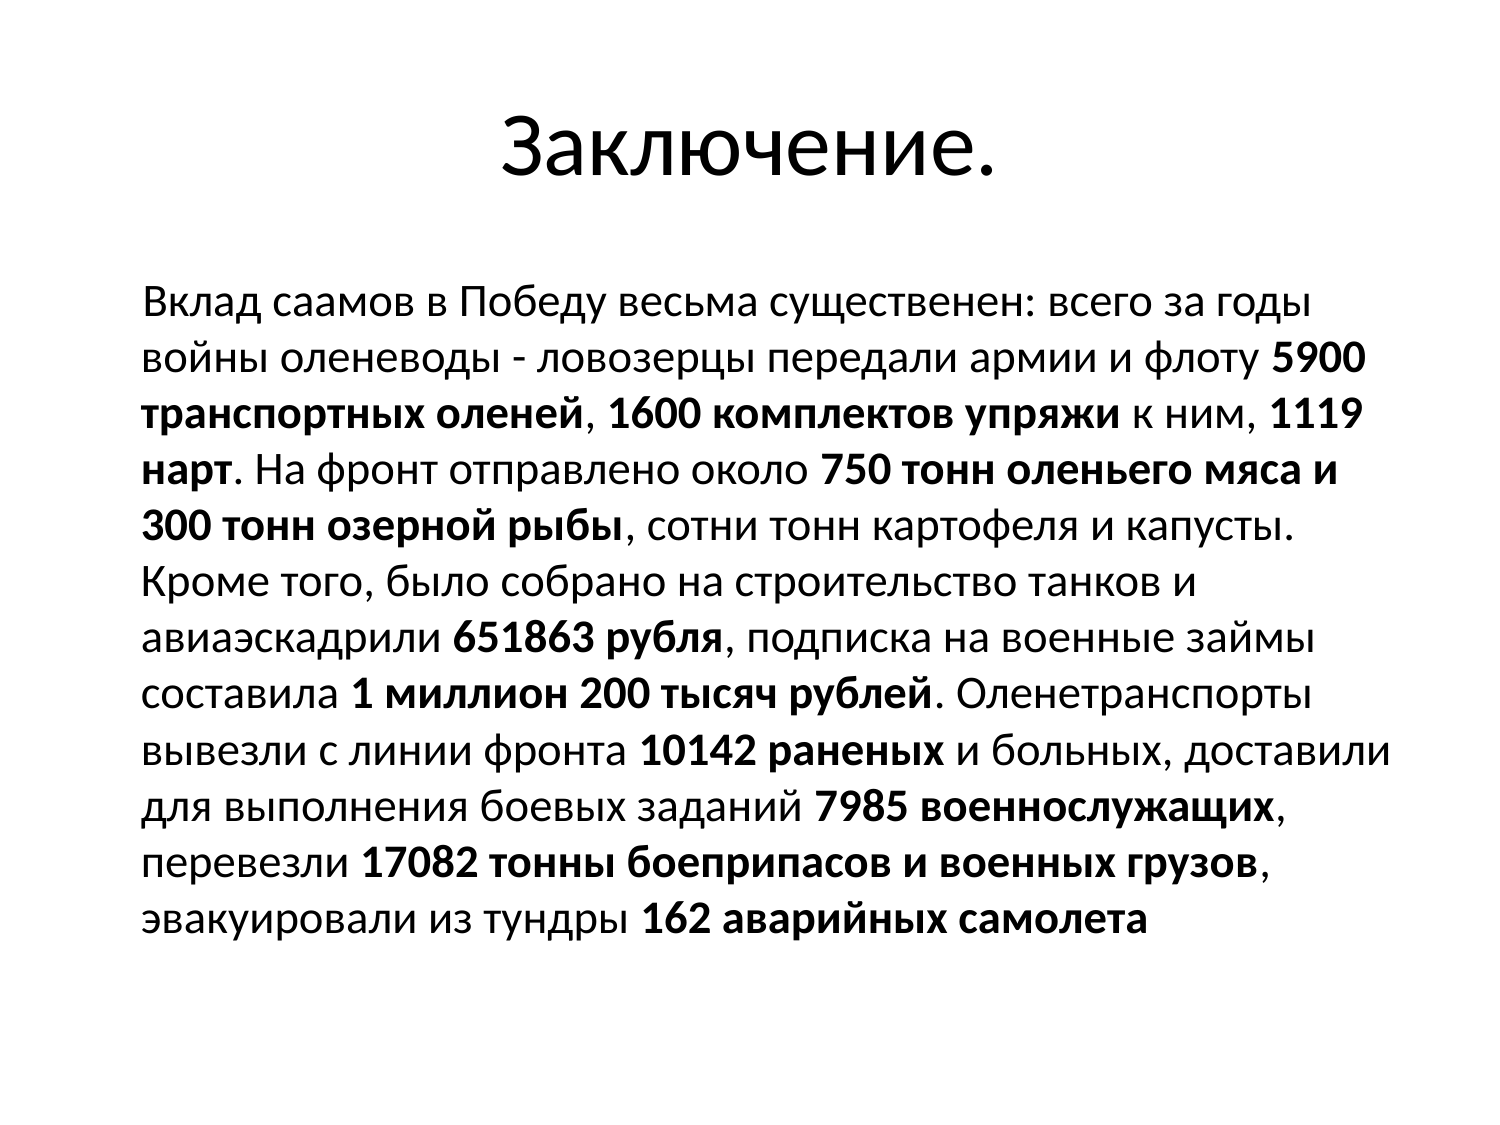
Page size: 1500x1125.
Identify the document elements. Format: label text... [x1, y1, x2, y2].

list Вклад саамов в Победу весьма существенен: всего за годы войны оленеводы - ловозерцы передали армии и флоту 5900 транспортных оленей, 1600 комплектов упряжи к ним, 1119 нарт. На фронт отправлено около 750 тонн оленьего мяса и 300 тонн озерной рыбы, сотни тонн картофеля и капусты. Кроме того, было собрано на строительство танков и авиаэскадрили 651863 рубля, подписка на военные займы составила 1 миллион 200 тысяч рублей. Оленетранспорты вывезли с линии фронта 10142 раненых и больных, доставили для выполнения боевых заданий 7985 военнослужащих, перевезли 17082 тонны боеприпасов и военных грузов, эвакуировали из тундры 162 аварийных самолета [75, 262, 1425, 1005]
title Заключение. [75, 45, 1425, 233]
